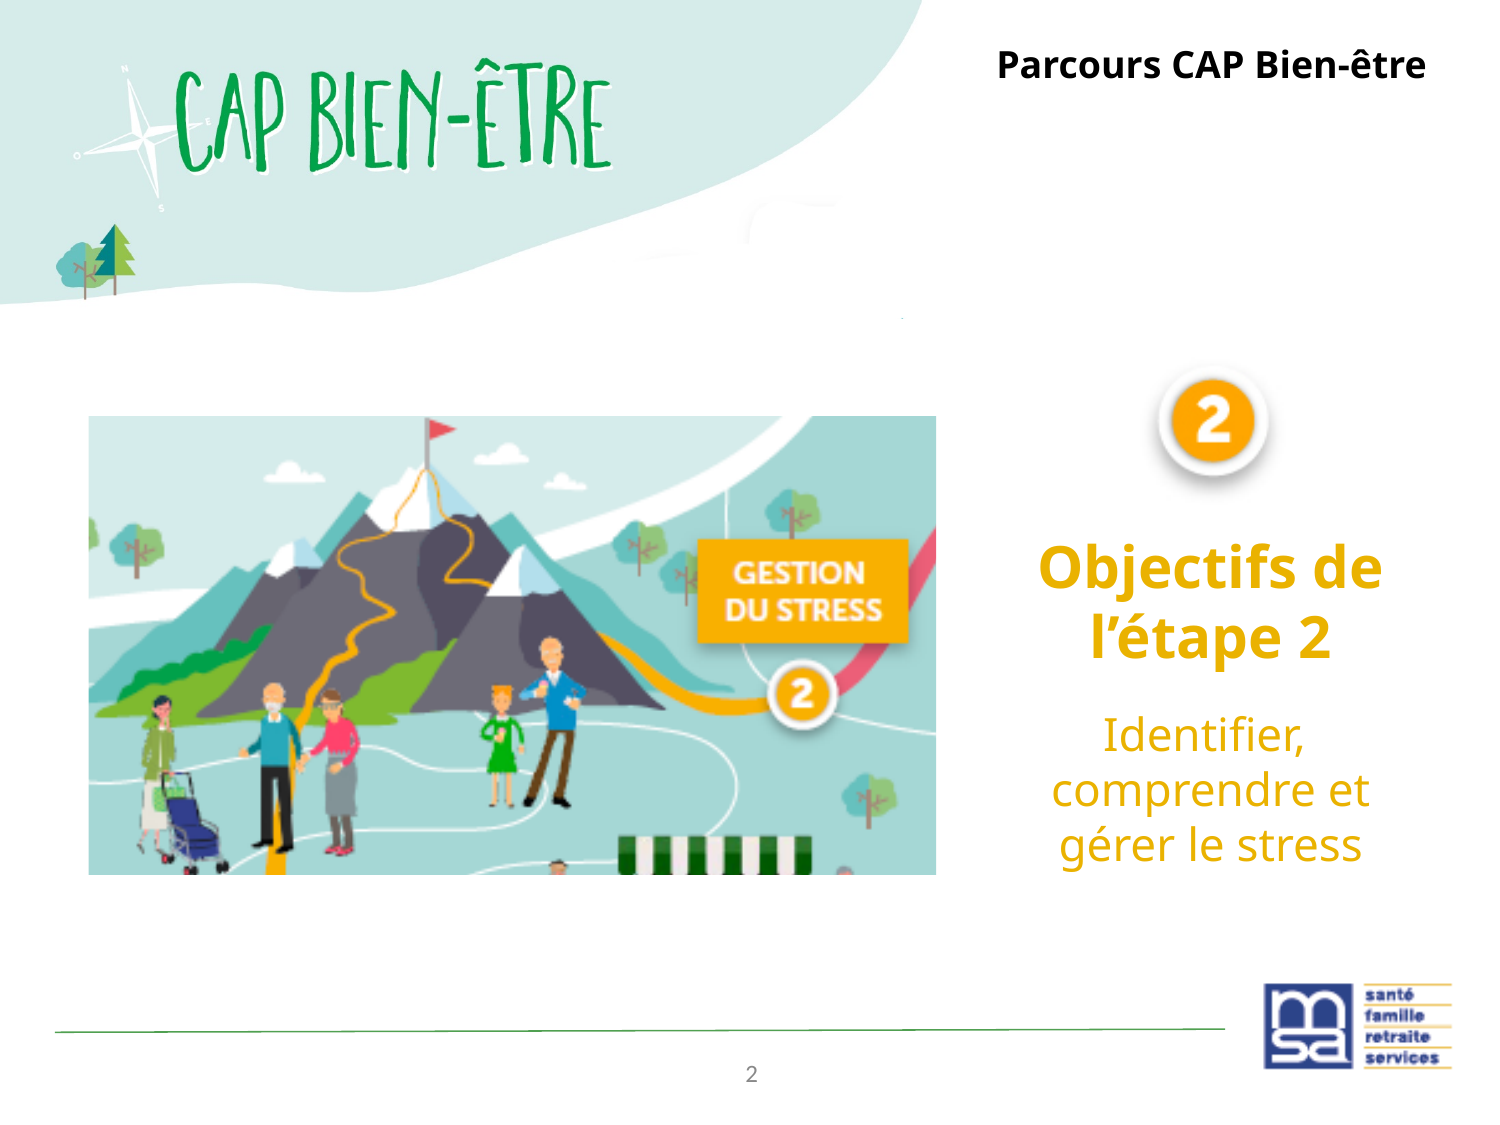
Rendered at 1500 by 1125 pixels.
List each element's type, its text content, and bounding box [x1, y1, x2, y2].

picture [1250, 929, 1476, 1125]
text_box Objectifs de l’étape 2 Identifier, comprendre et gérer le stress [973, 522, 1448, 878]
picture [0, 0, 941, 320]
picture [1134, 353, 1294, 513]
picture [88, 416, 937, 875]
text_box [54, 1028, 1226, 1033]
text_box – 2 [560, 1028, 1245, 1042]
text_box Parcours CAP Bien-être [968, 34, 1455, 94]
text_box 2 [54, 1042, 1245, 1103]
